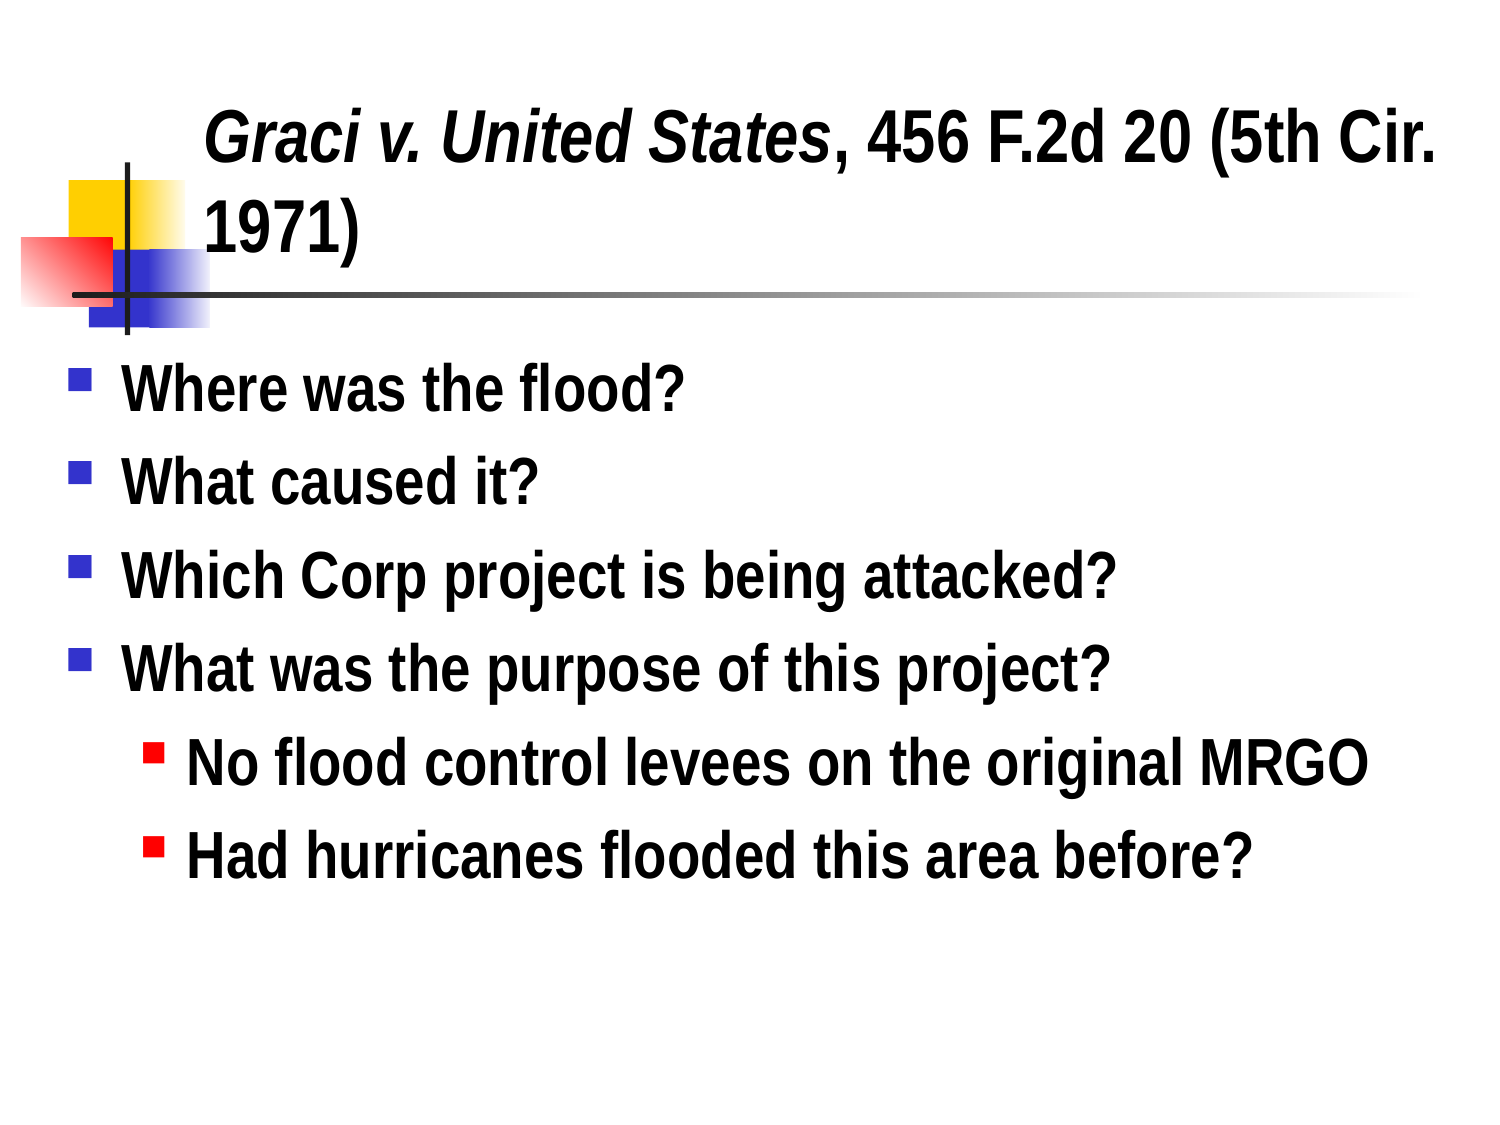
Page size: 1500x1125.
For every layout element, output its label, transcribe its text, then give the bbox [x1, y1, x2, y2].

list Where was the flood? What caused it? Which Corp project is being attacked? What was the purpose of this project? No flood control levees on the original MRGO Had hurricanes flooded this area before? [50, 337, 1450, 1075]
title Graci v. United States, 456 F.2d 20 (5th Cir. 1971) [188, 35, 1468, 275]
